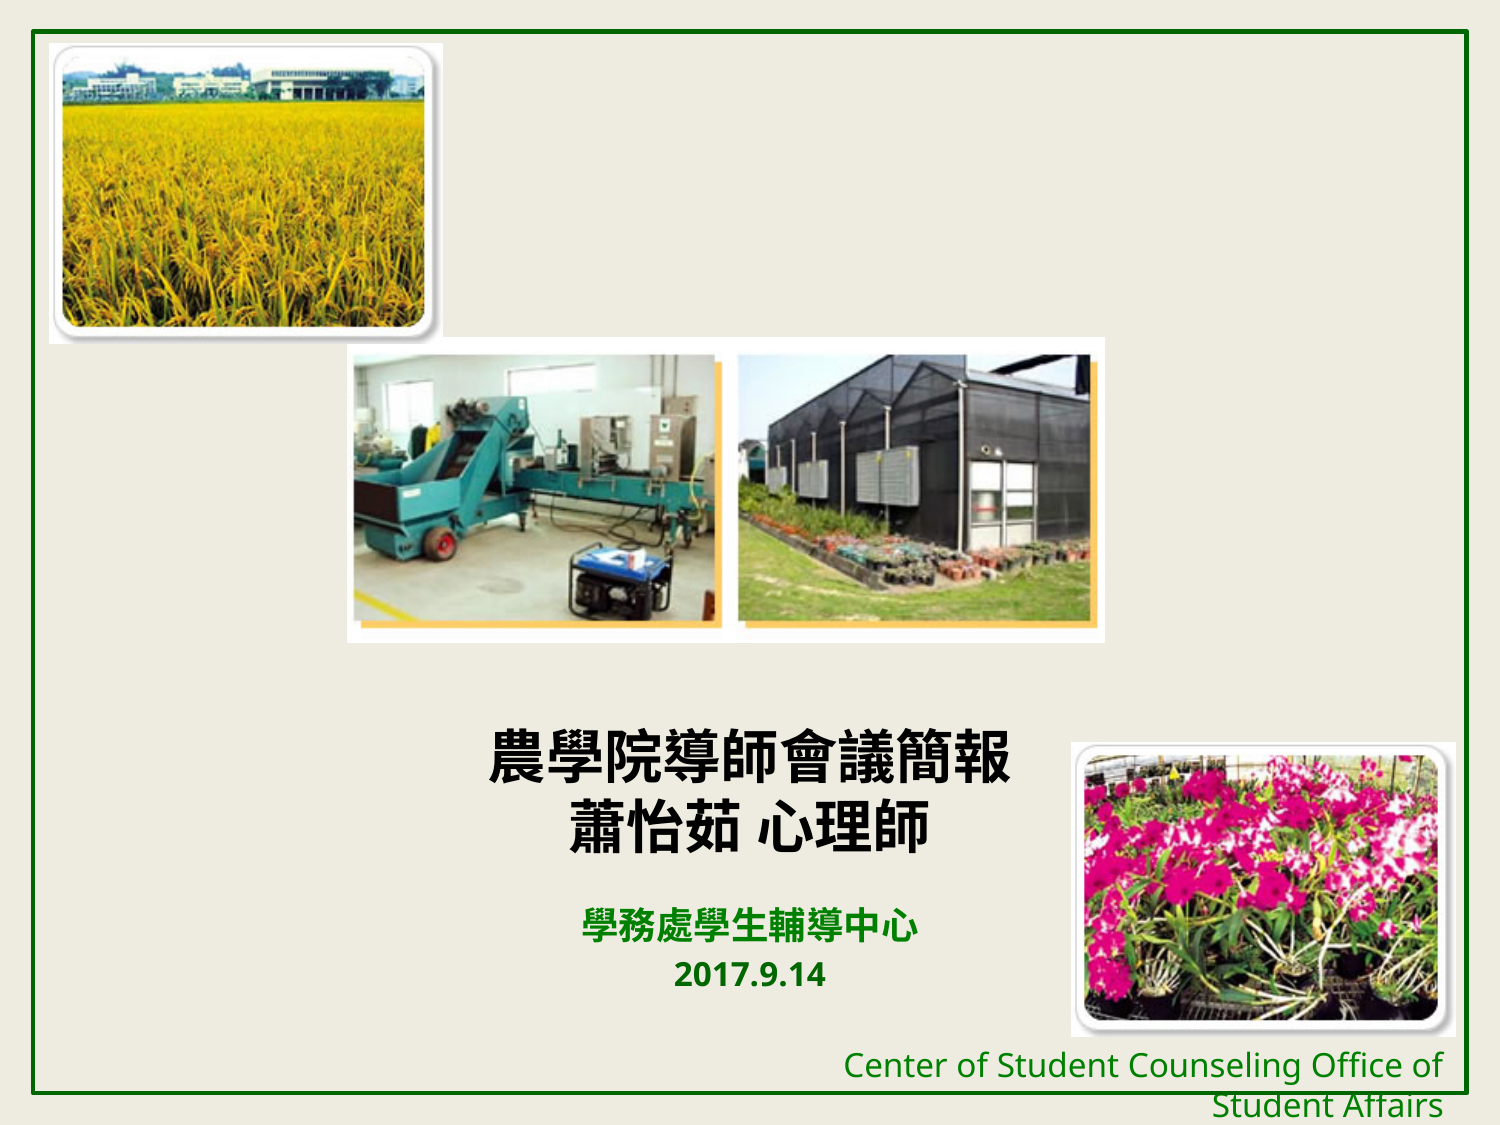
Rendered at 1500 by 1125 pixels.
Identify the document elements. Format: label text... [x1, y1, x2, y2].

text_box 2017.9.14 [536, 945, 963, 1001]
picture [1071, 742, 1456, 1037]
text_box [31, 30, 1469, 1095]
text_box Center of Student Counseling Office of Student Affairs [749, 1095, 1459, 1125]
picture [49, 42, 1105, 643]
